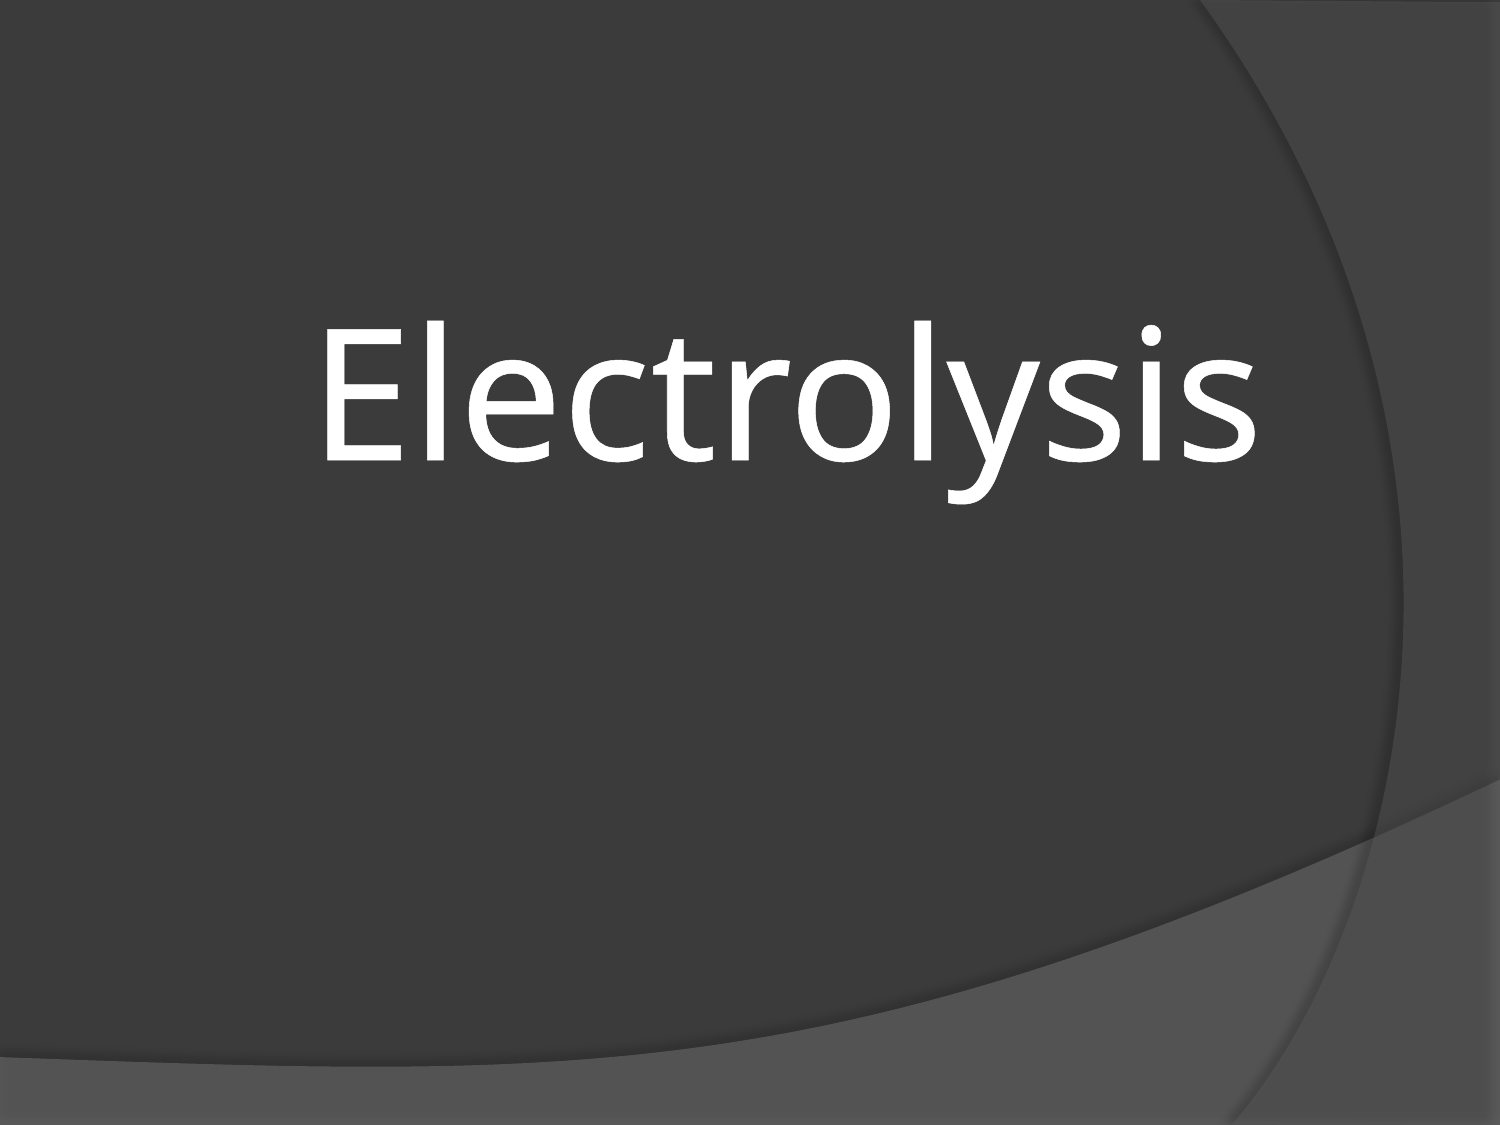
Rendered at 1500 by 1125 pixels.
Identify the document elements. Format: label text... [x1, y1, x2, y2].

text_box Electrolysis [295, 269, 1278, 505]
